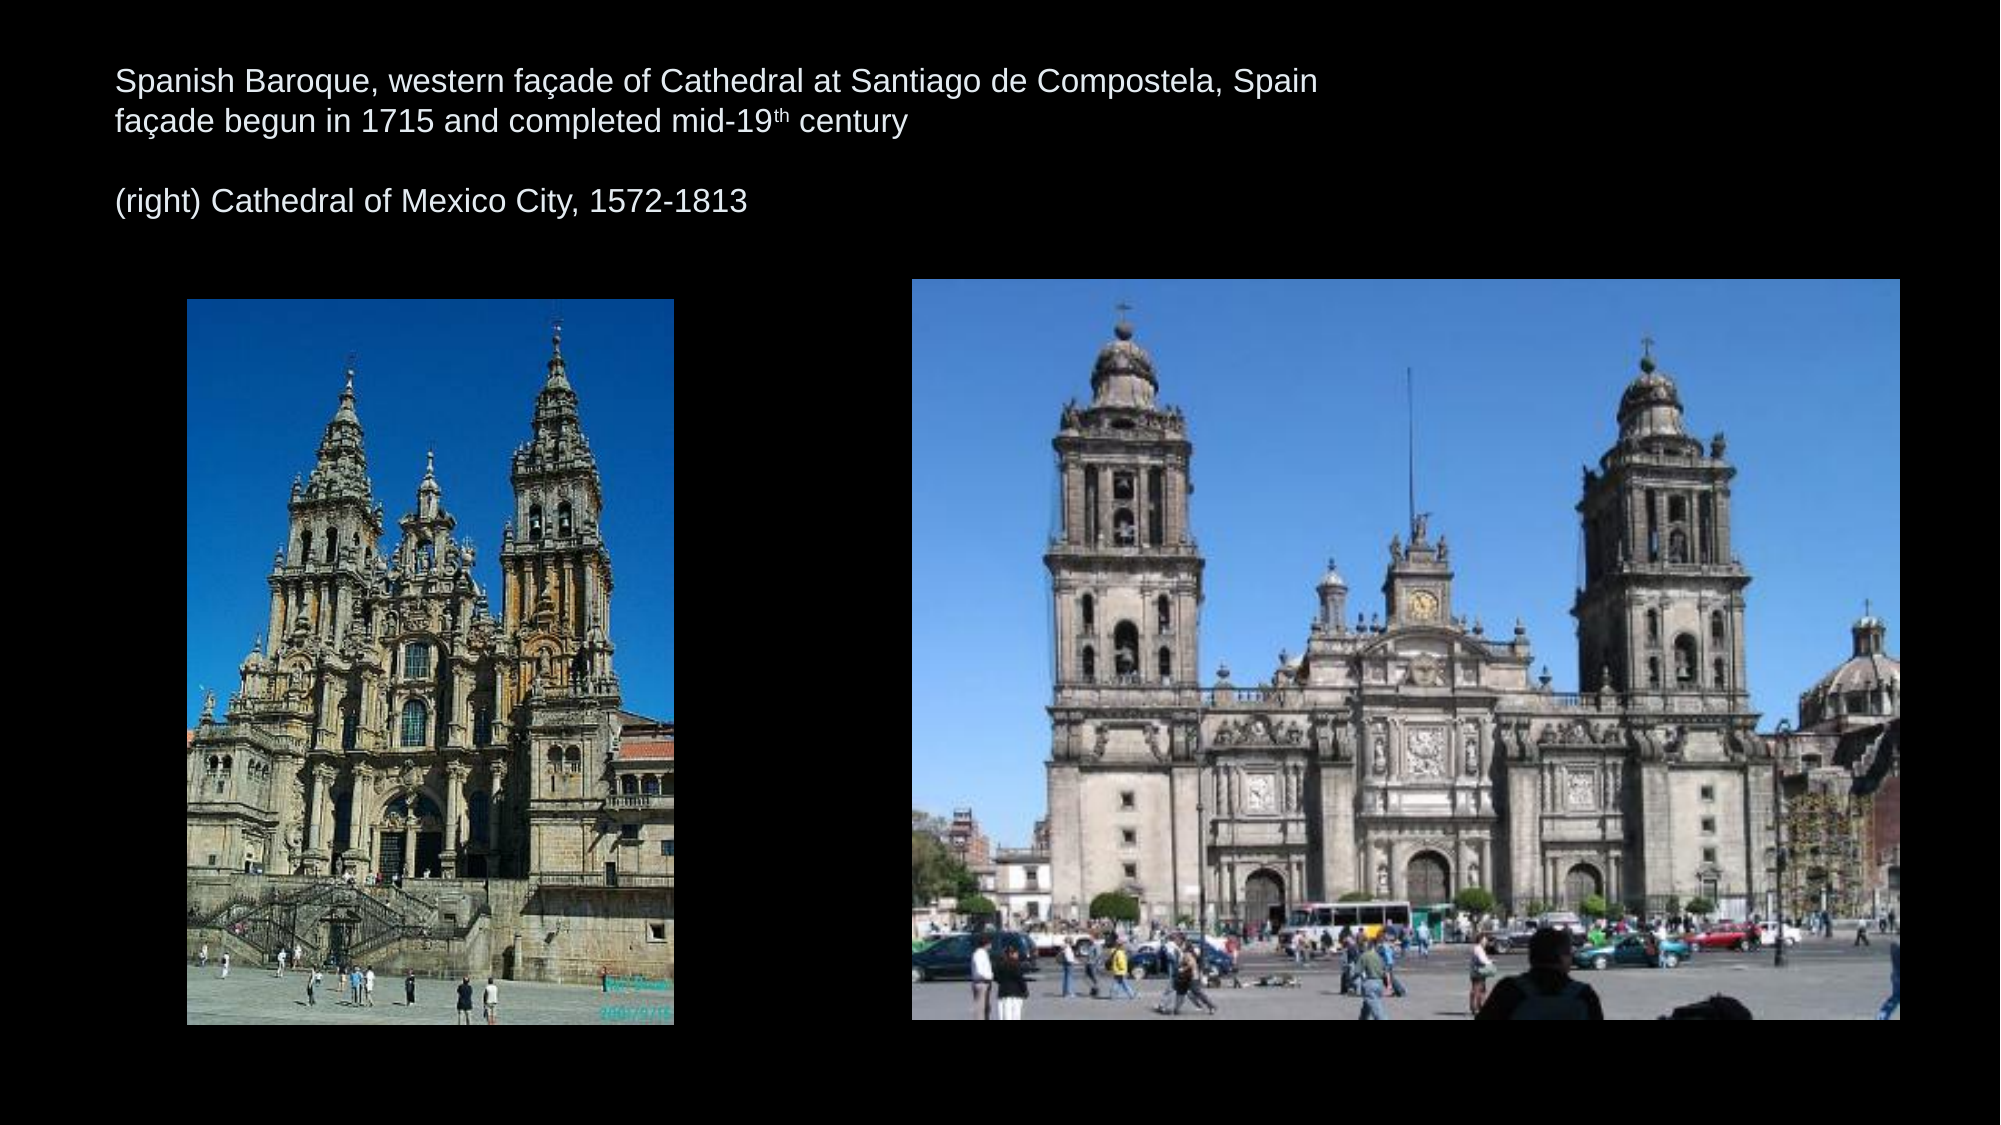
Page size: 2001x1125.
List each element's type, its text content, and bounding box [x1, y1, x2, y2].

title Spanish Baroque, western façade of Cathedral at Santiago de Compostela, Spain façade begun in 1715 and completed mid-19th century (right) Cathedral of Mexico City, 1572-1813 [99, 44, 1901, 233]
picture [187, 299, 674, 1026]
picture [912, 279, 1901, 1021]
